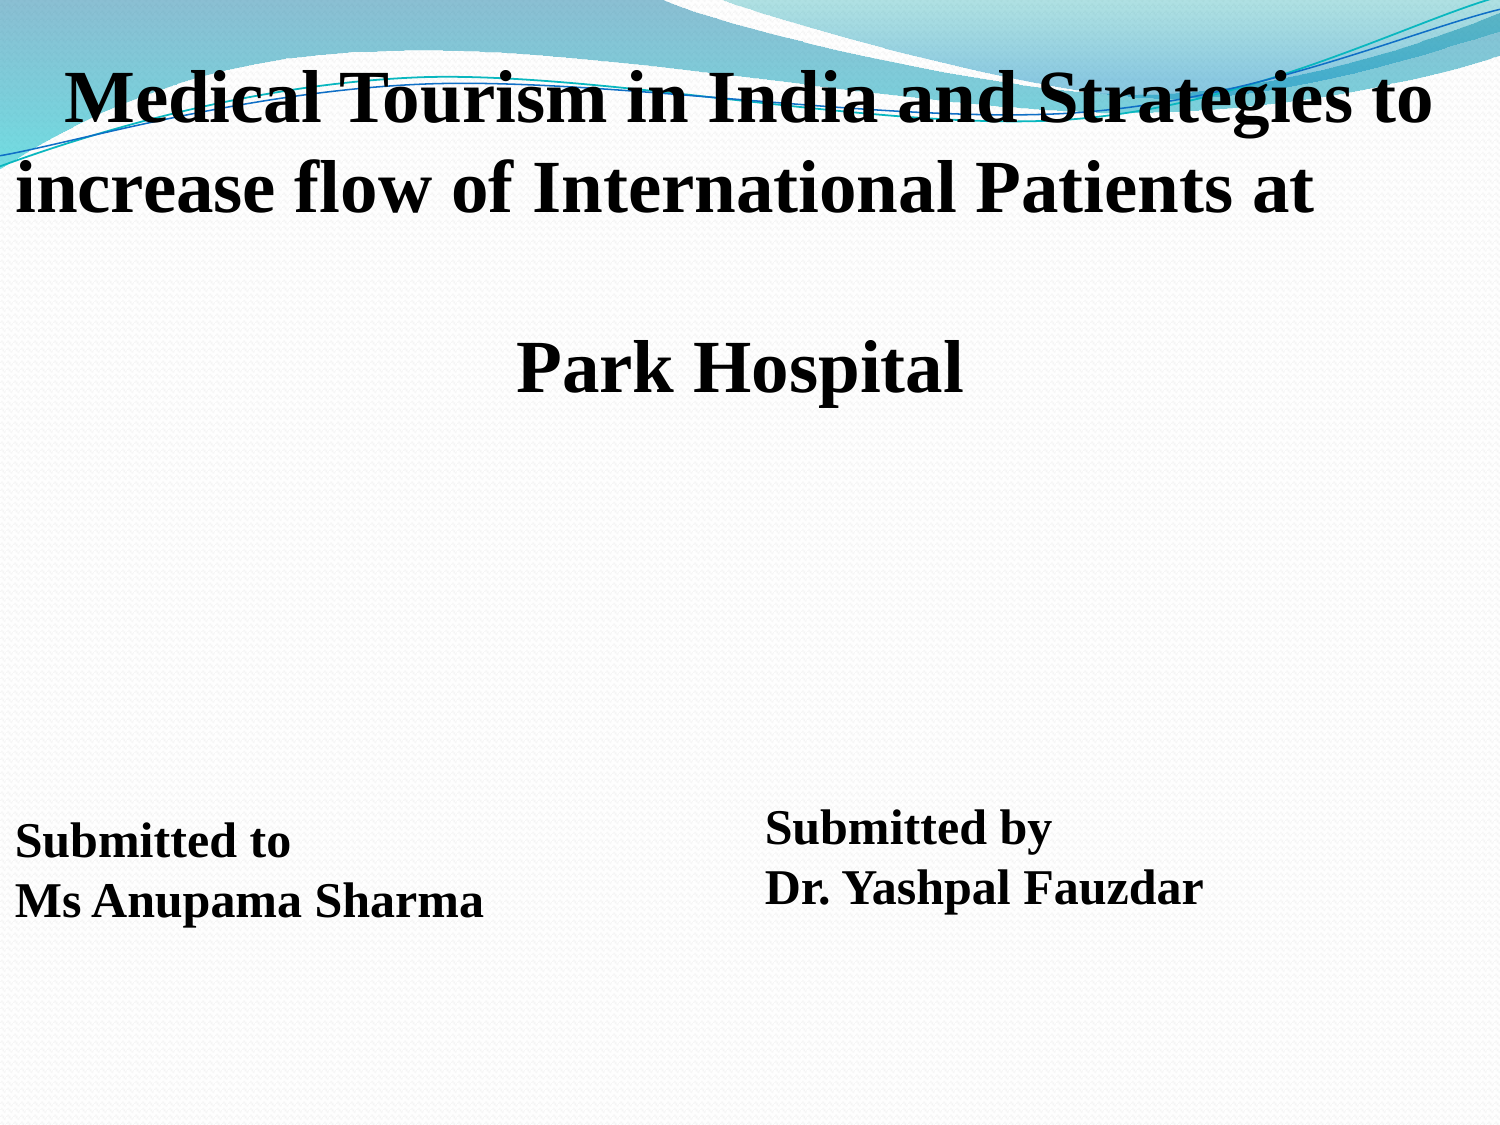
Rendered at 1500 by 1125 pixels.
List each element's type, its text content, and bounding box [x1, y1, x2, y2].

text_box Medical Tourism in India and Strategies to increase flow of International Patients at Park Hospital [0, 39, 1500, 460]
text_box Submitted to Ms Anupama Sharma [0, 799, 763, 935]
text_box Submitted by Dr. Yashpal Fauzdar [750, 787, 1500, 923]
